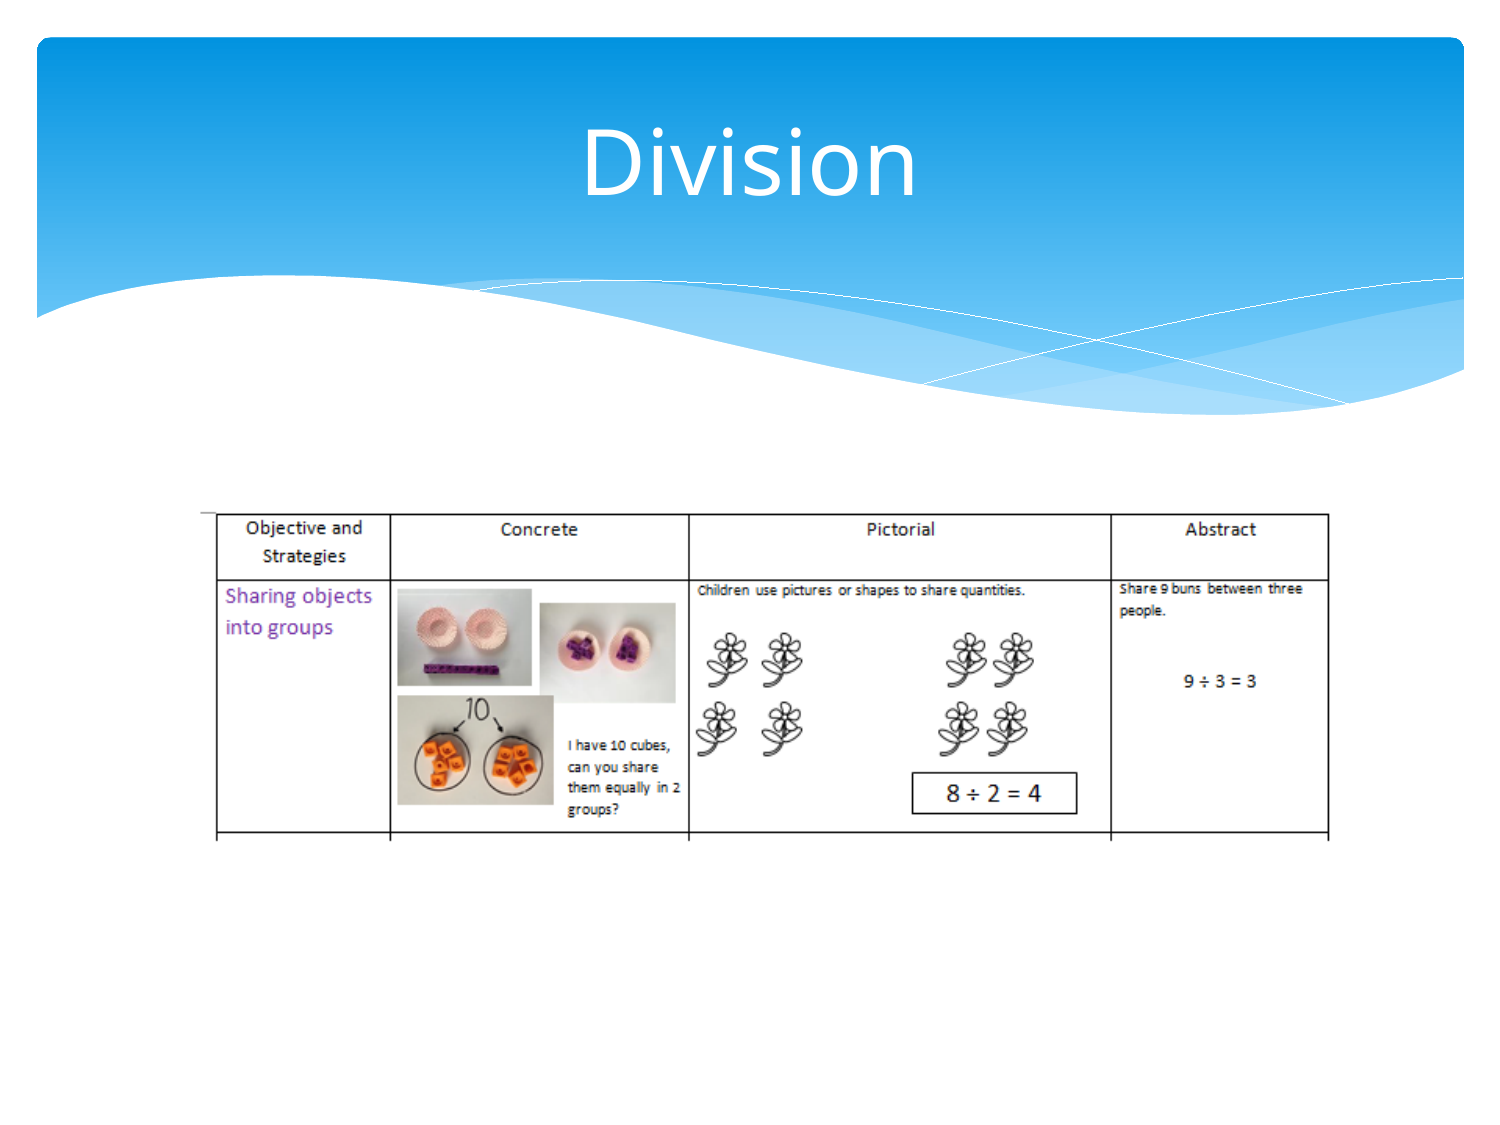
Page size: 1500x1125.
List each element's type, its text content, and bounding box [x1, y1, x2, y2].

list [170, 455, 1367, 871]
title Division [75, 55, 1425, 261]
